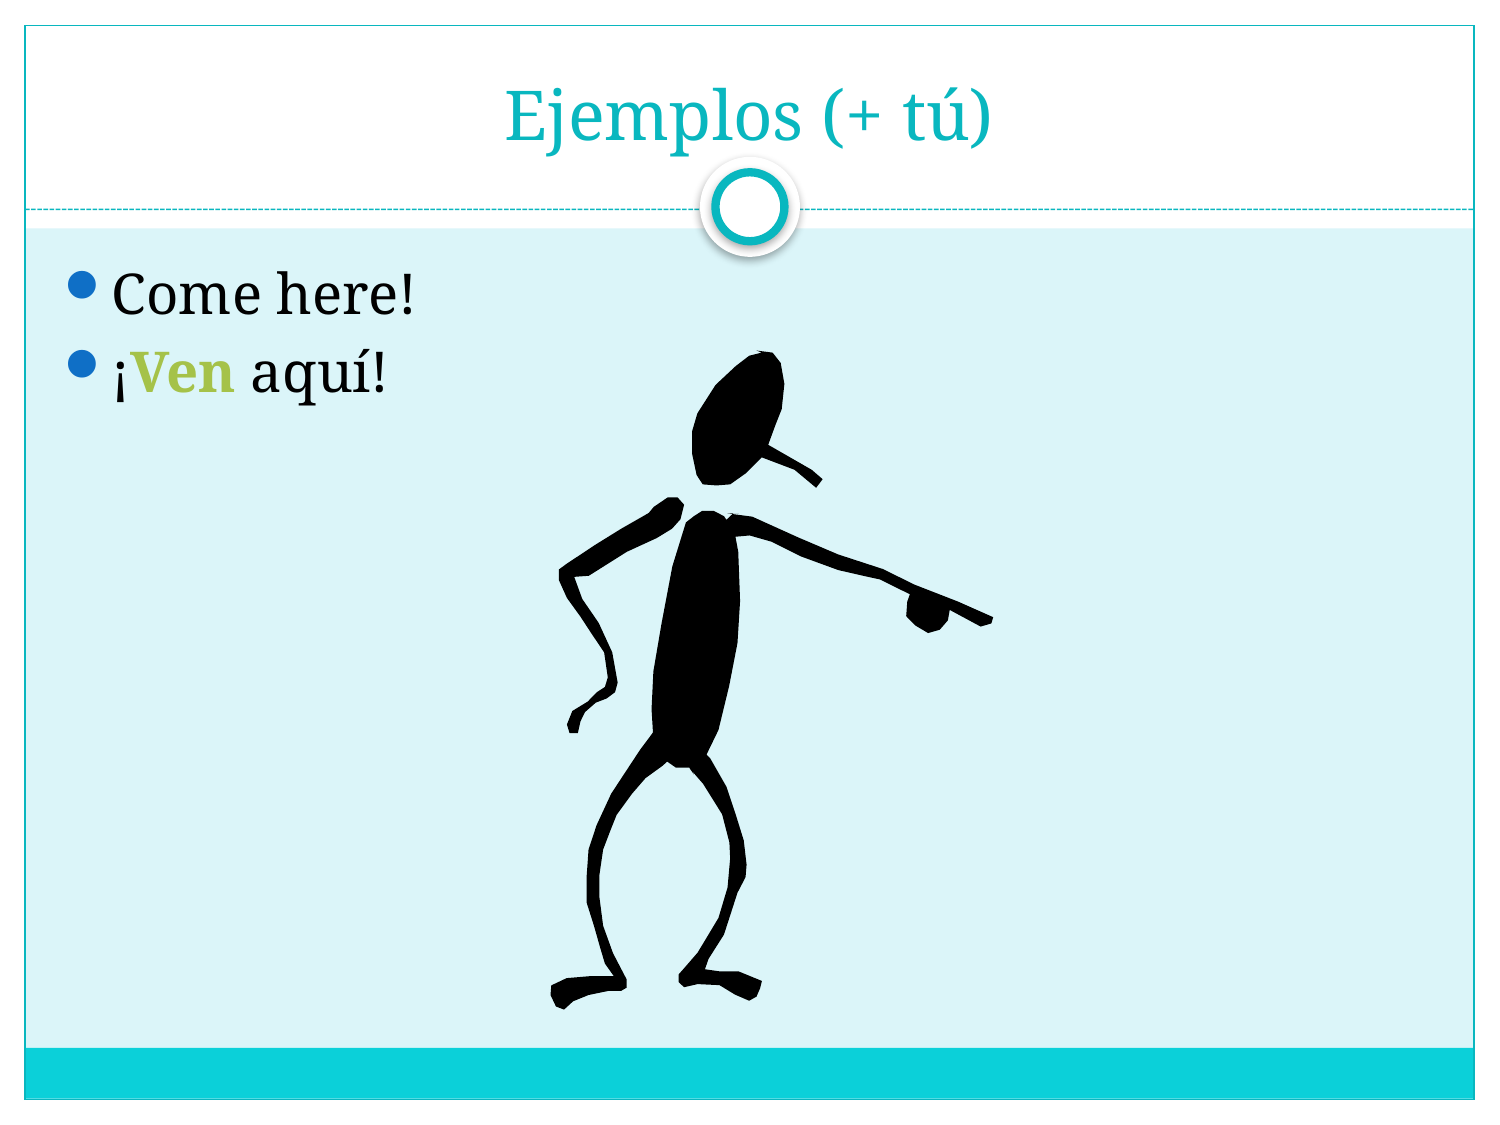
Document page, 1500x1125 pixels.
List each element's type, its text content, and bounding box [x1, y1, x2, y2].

list Come here! ¡Ven aquí! [49, 250, 1445, 1001]
picture [549, 349, 994, 1010]
title Ejemplos (+ tú) [49, 37, 1450, 162]
